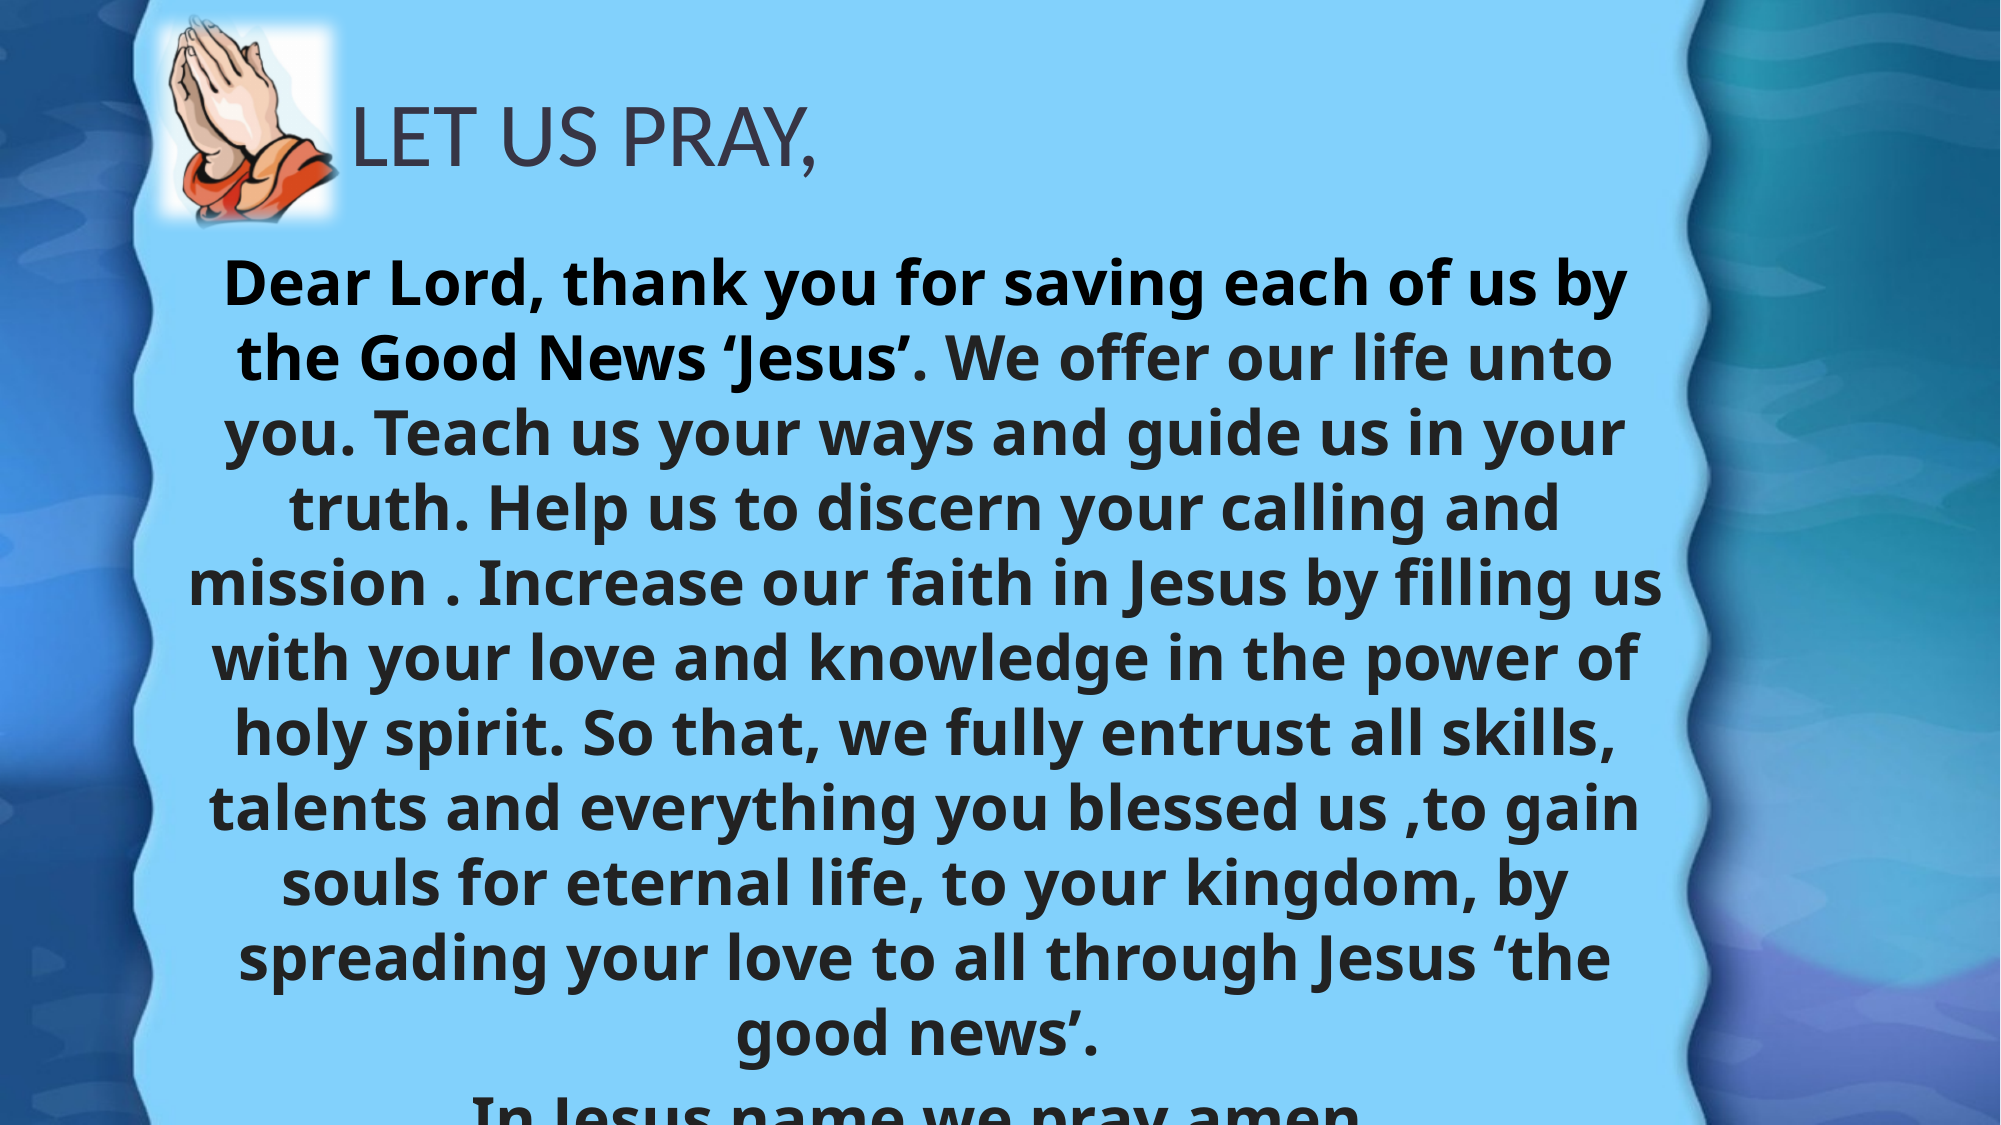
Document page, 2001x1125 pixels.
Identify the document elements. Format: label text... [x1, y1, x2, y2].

list Dear Lord, thank you for saving each of us by the Good News ‘Jesus’. We offer our life unto you. Teach us your ways and guide us in your truth. Help us to discern your calling and mission . Increase our faith in Jesus by filling us with your love and knowledge in the power of holy spirit. So that, we fully entrust all skills, talents and everything you blessed us ,to gain souls for eternal life, to your kingdom, by spreading your love to all through Jesus ‘the good news’. In Jesus name we pray amen. [162, 235, 1690, 956]
picture [0, 0, 2001, 1125]
title LET US PRAY, [351, 57, 1838, 185]
